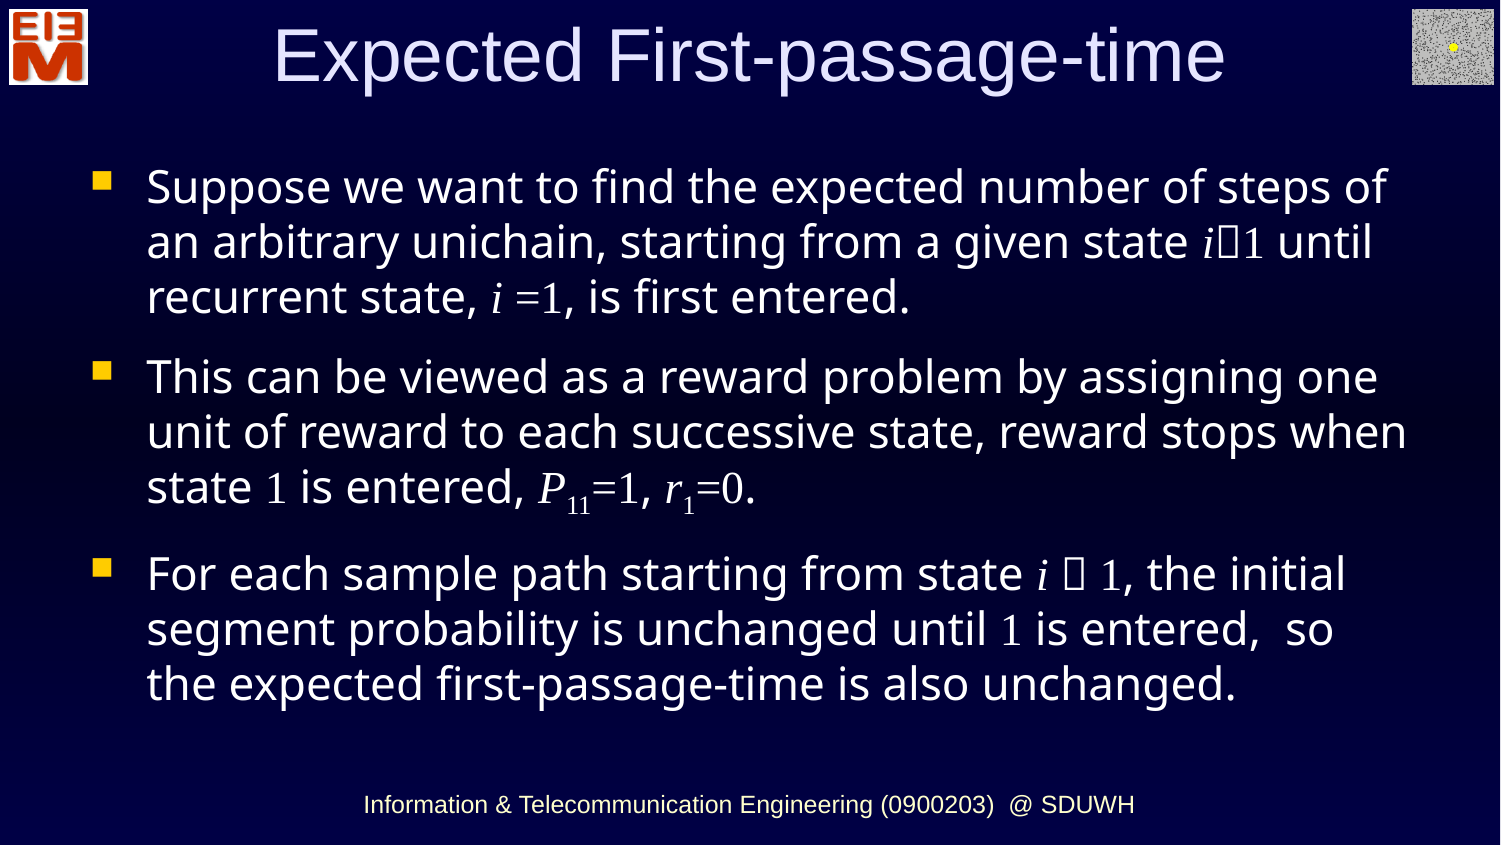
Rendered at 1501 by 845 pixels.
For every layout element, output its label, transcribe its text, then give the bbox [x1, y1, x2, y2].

footer Information & Telecommunication Engineering (0900203) @ SDUWH [312, 788, 1188, 826]
list Suppose we want to find the expected number of steps of an arbitrary unichain, starting from a given state i1 until recurrent state, i =1, is first entered. This can be viewed as a reward problem by assigning one unit of reward to each successive state, reward stops when state 1 is entered, P11=1, r1=0. For each sample path starting from state i  1, the initial segment probability is unchanged until 1 is entered, so the expected first-passage-time is also unchanged. [75, 150, 1425, 760]
text_box Expected First-passage-time [74, 9, 1426, 94]
picture [9, 9, 74, 85]
picture [1426, 9, 1494, 85]
